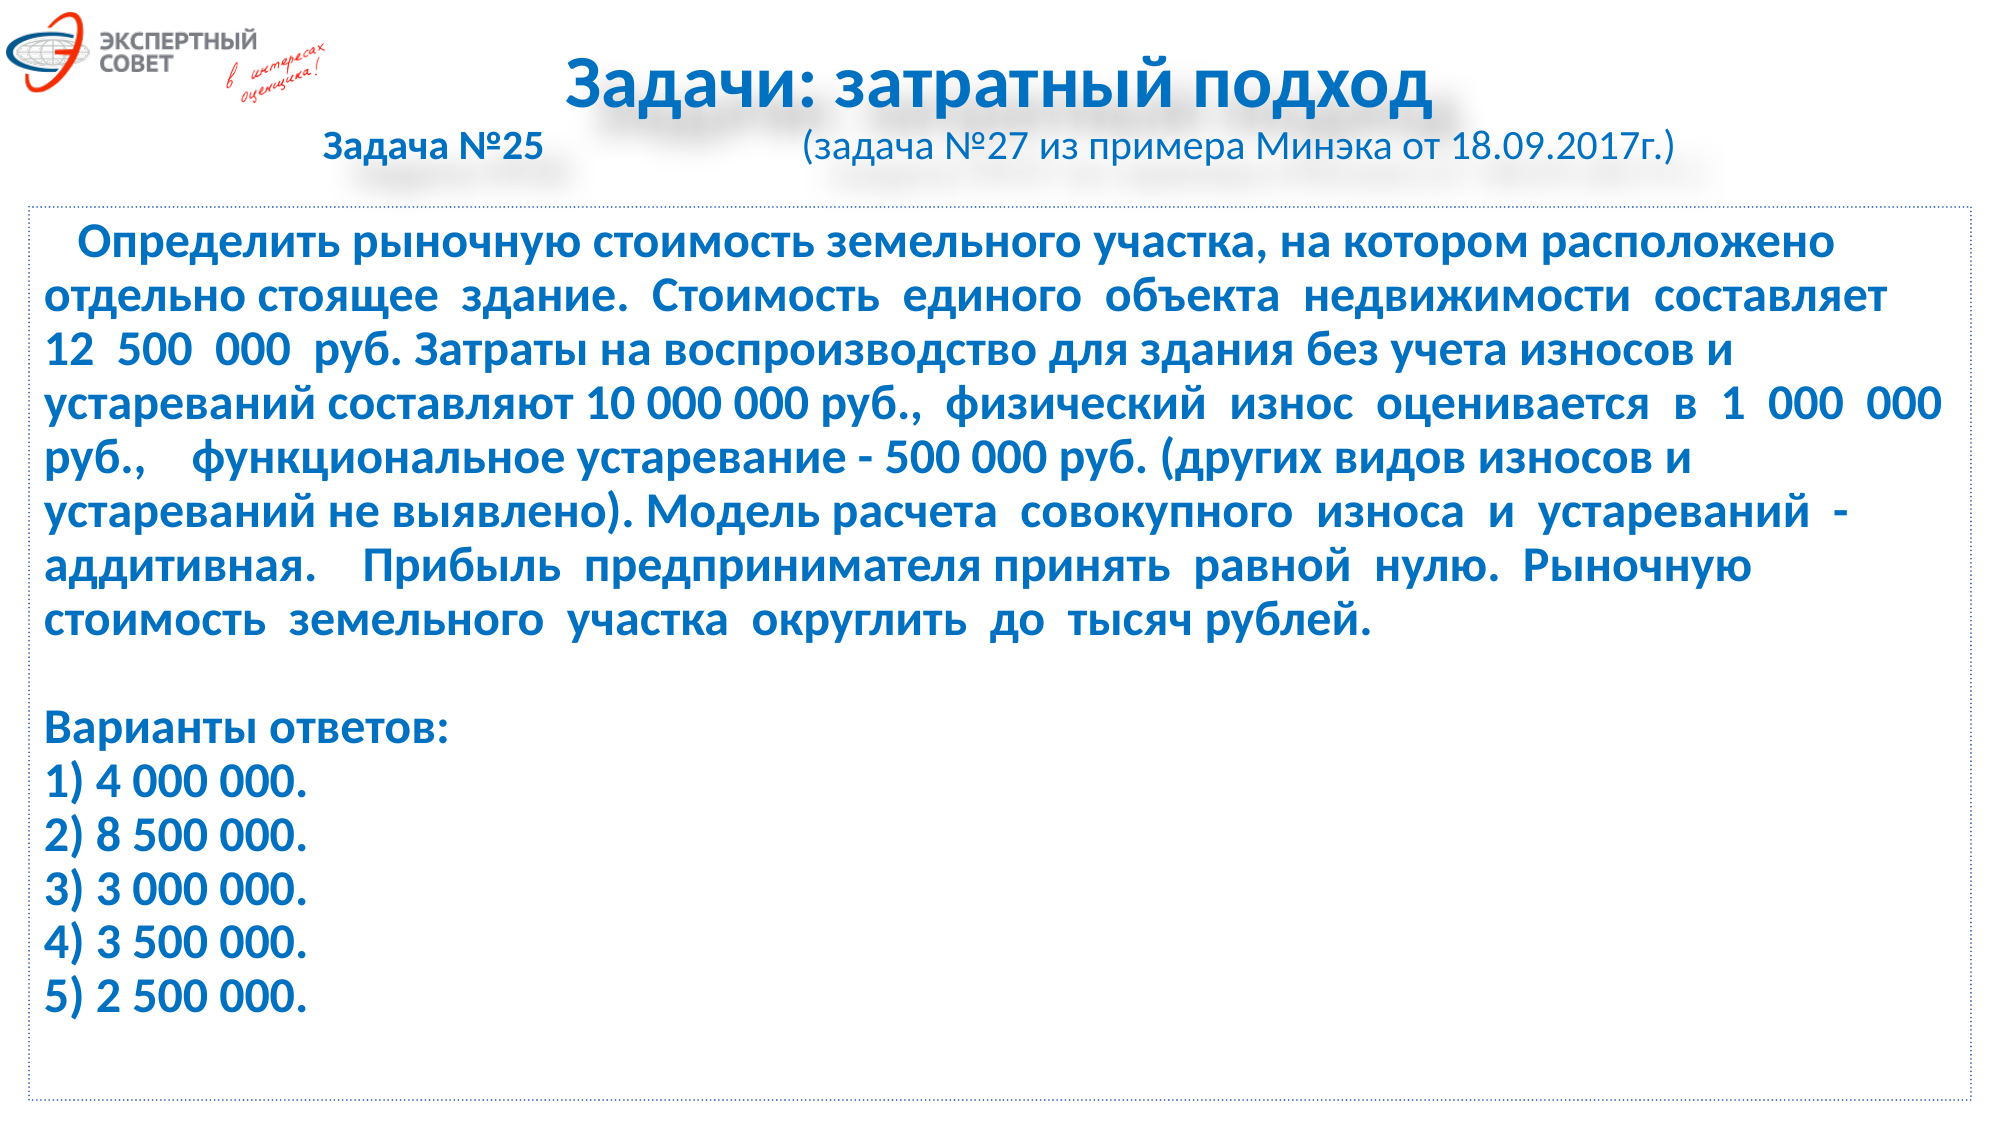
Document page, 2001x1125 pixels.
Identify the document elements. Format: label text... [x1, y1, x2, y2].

picture [4, 10, 329, 106]
title Задачи: затратный подход Задача №25 (задача №27 из примера Минэка от 18.09.2017г.) [137, 32, 1863, 179]
list Определить рыночную стоимость земельного участка, на котором расположено отдельно стоящее здание. Стоимость единого объекта недвижимости составляет 12 500 000 руб. Затраты на воспроизводство для здания без учета износов и устареваний составляют 10 000 000 руб., физический износ оценивается в 1 000 000 руб., функциональное устаревание - 500 000 руб. (других видов износов и устареваний не выявлено). Модель расчета совокупного износа и устареваний - аддитивная. Прибыль предпринимателя принять равной нулю. Рыночную стоимость земельного участка округлить до тысяч рублей. Варианты ответов: 1) 4 000 000. 2) 8 500 000. 3) 3 000 000. 4) 3 500 000. 5) 2 500 000. [28, 206, 1971, 1100]
